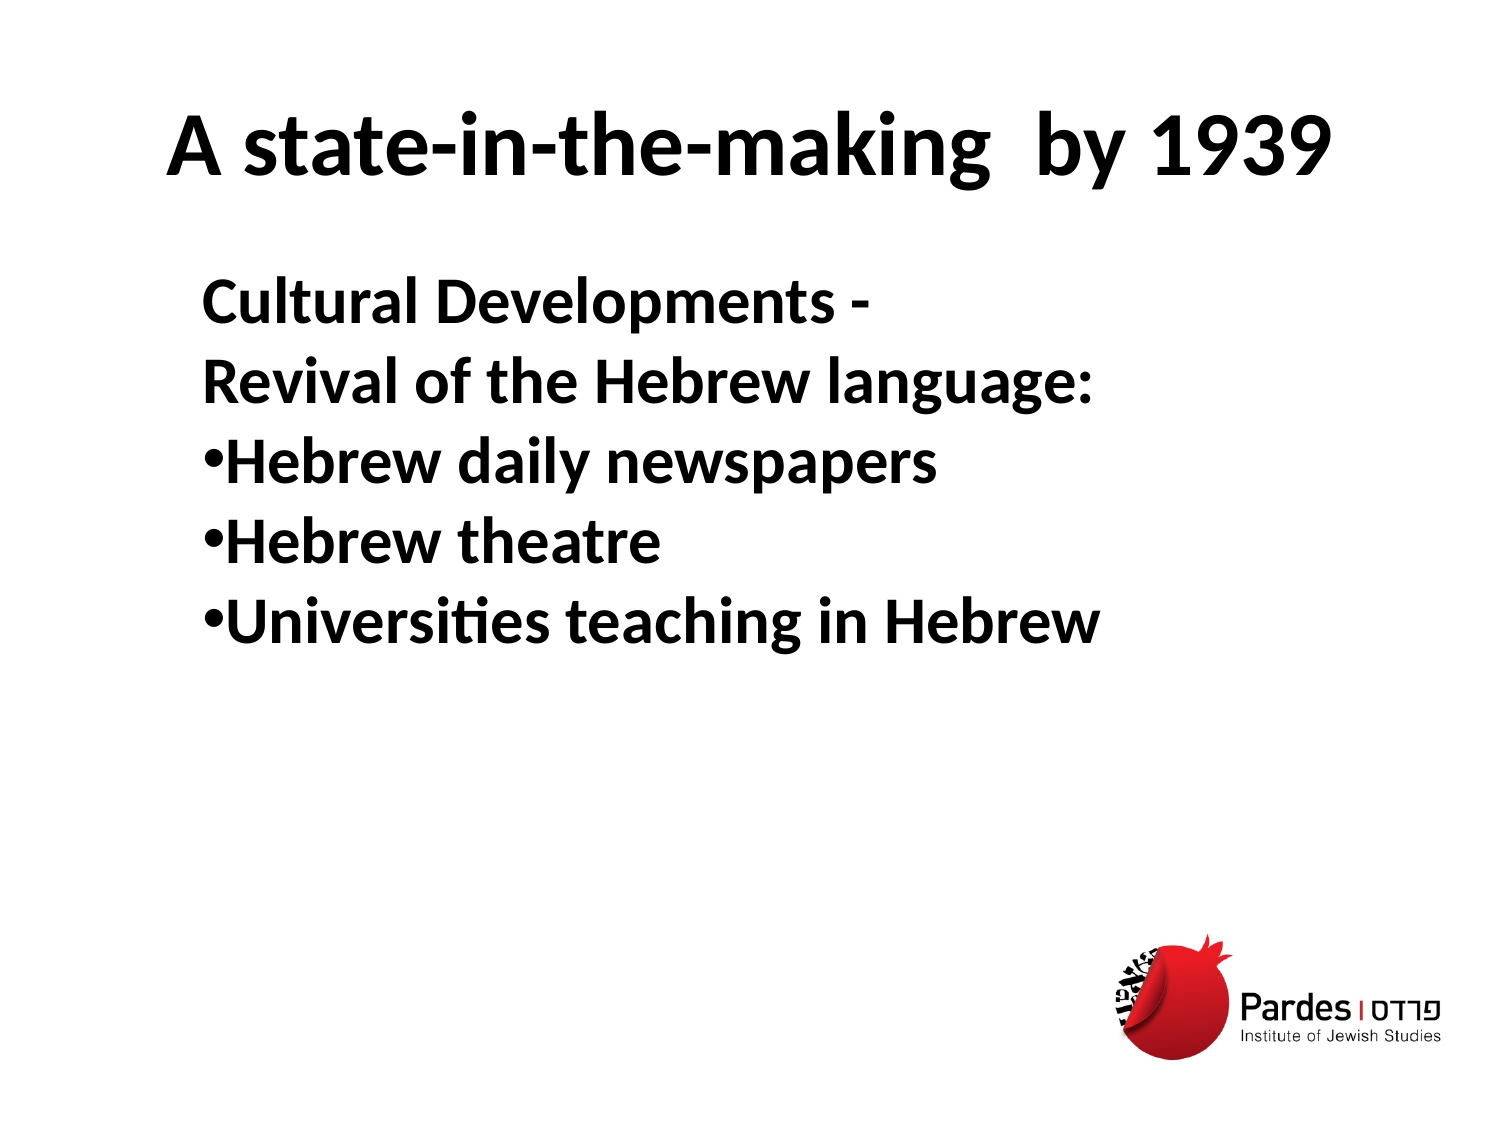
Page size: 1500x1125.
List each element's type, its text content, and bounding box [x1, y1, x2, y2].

text_box Cultural Developments - Revival of the Hebrew language: Hebrew daily newspapers Hebrew theatre Universities teaching in Hebrew [187, 249, 1313, 665]
picture [1099, 924, 1457, 1071]
title A state-in-the-making by 1939 [75, 45, 1425, 233]
